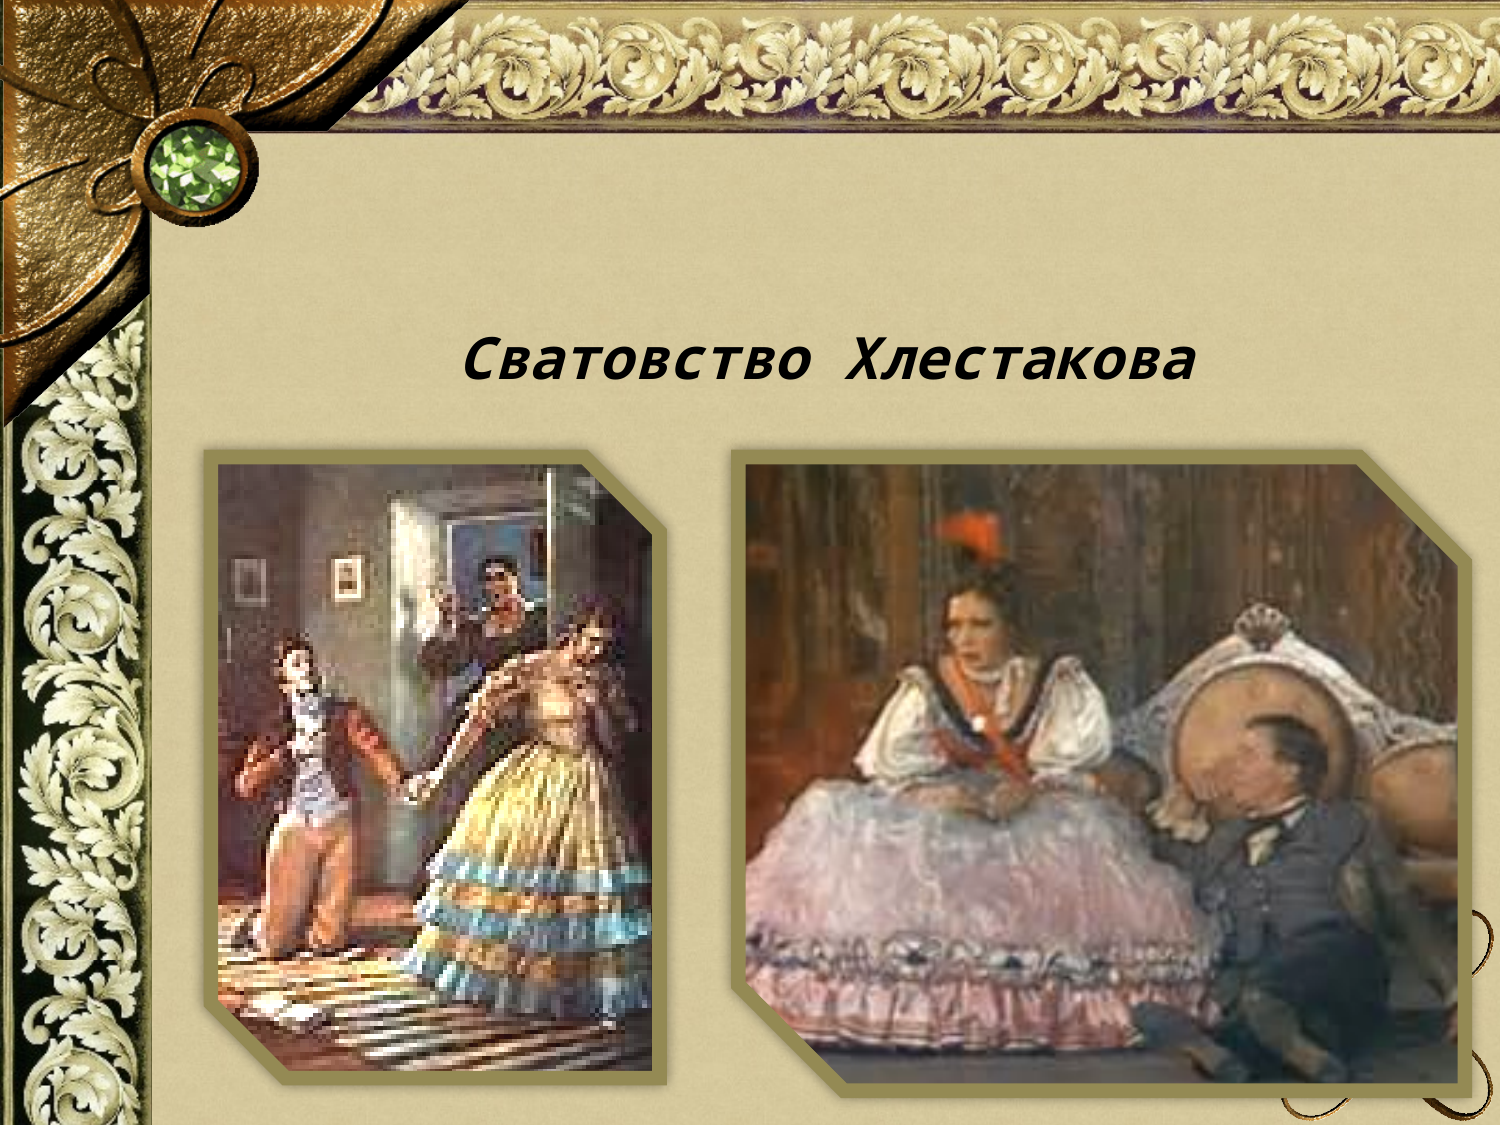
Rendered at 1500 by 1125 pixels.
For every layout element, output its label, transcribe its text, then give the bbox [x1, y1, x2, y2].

title Сватовство Хлестакова [292, 187, 1360, 399]
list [738, 456, 1466, 1091]
picture [0, 0, 1500, 1125]
